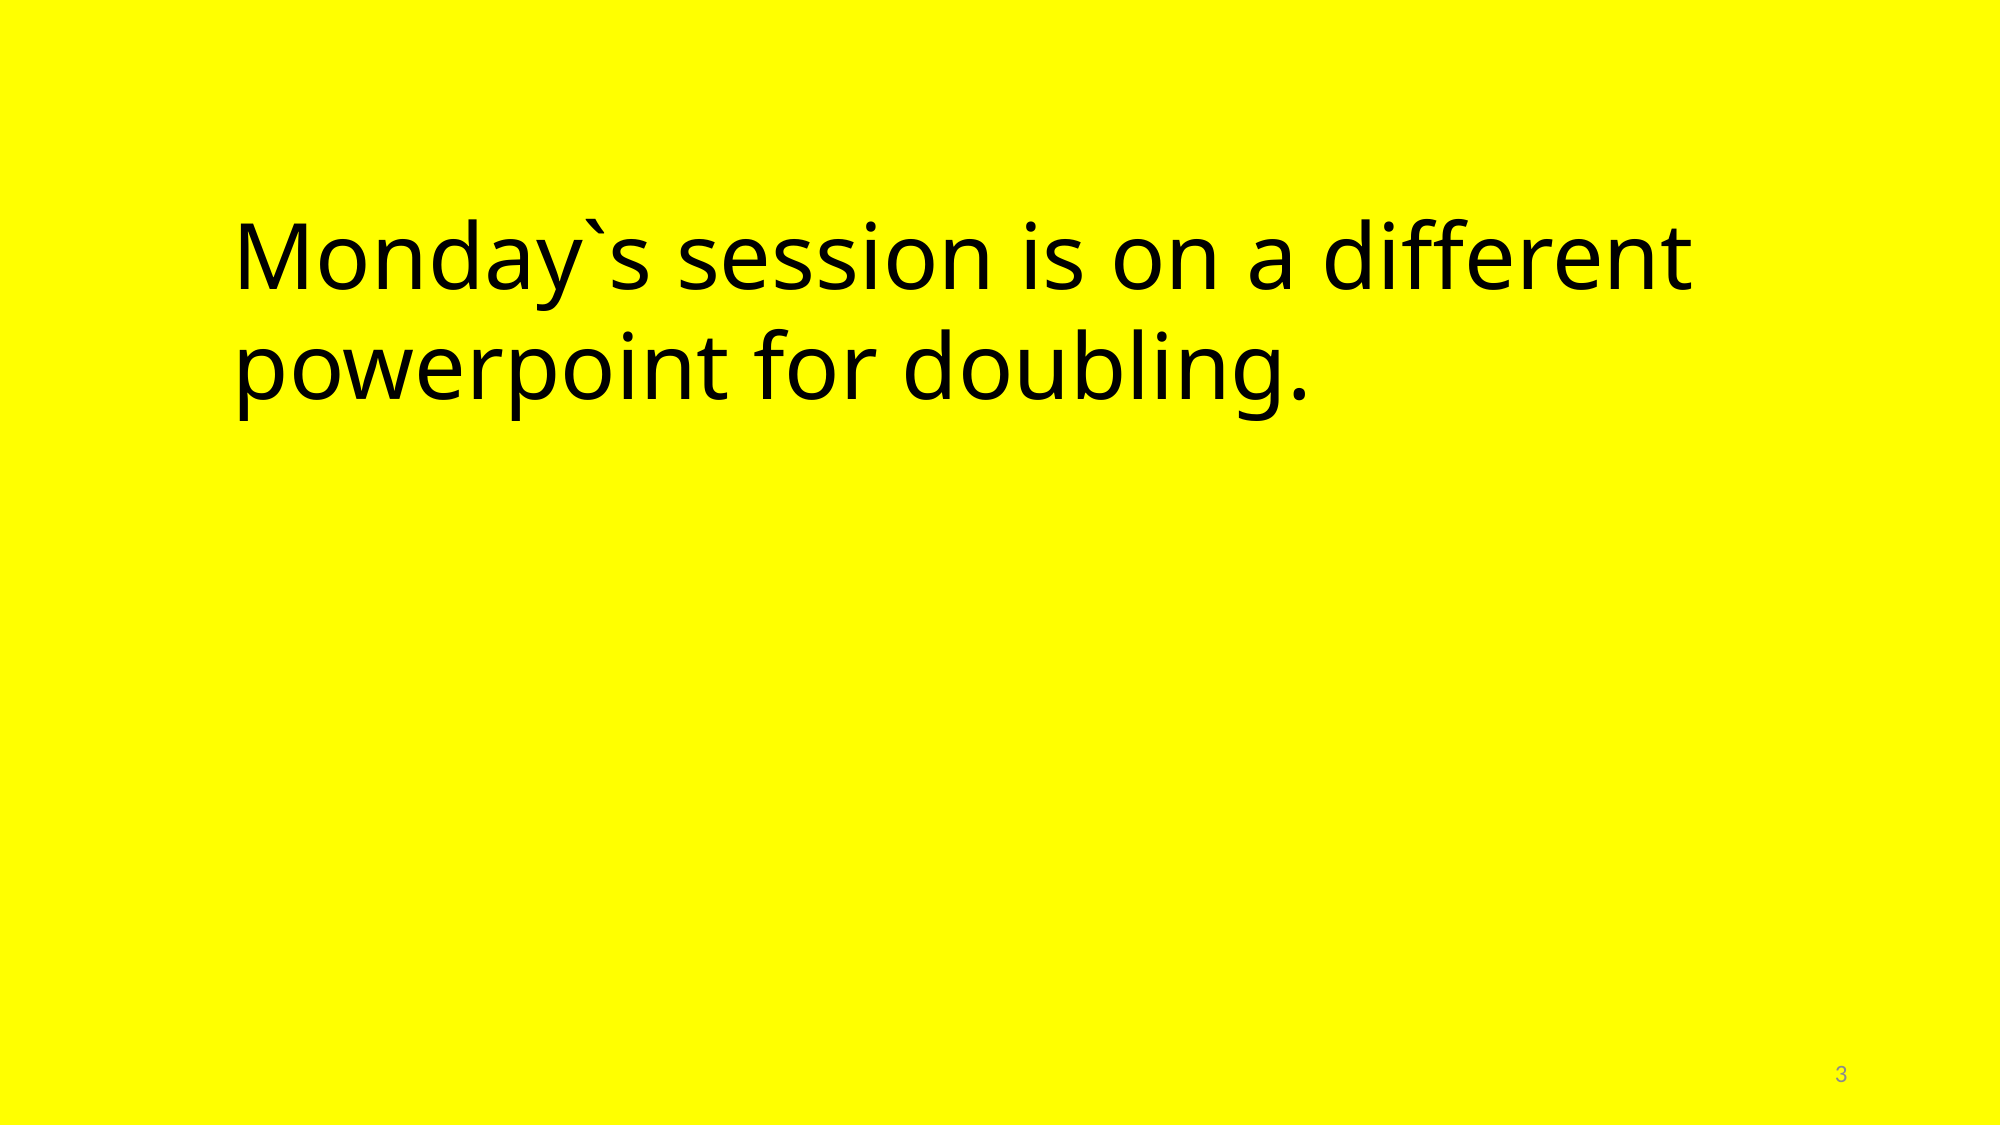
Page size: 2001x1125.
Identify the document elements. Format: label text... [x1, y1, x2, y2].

slide_number 3 [1412, 1042, 1863, 1103]
text_box Monday`s session is on a different powerpoint for doubling. [217, 190, 1785, 425]
